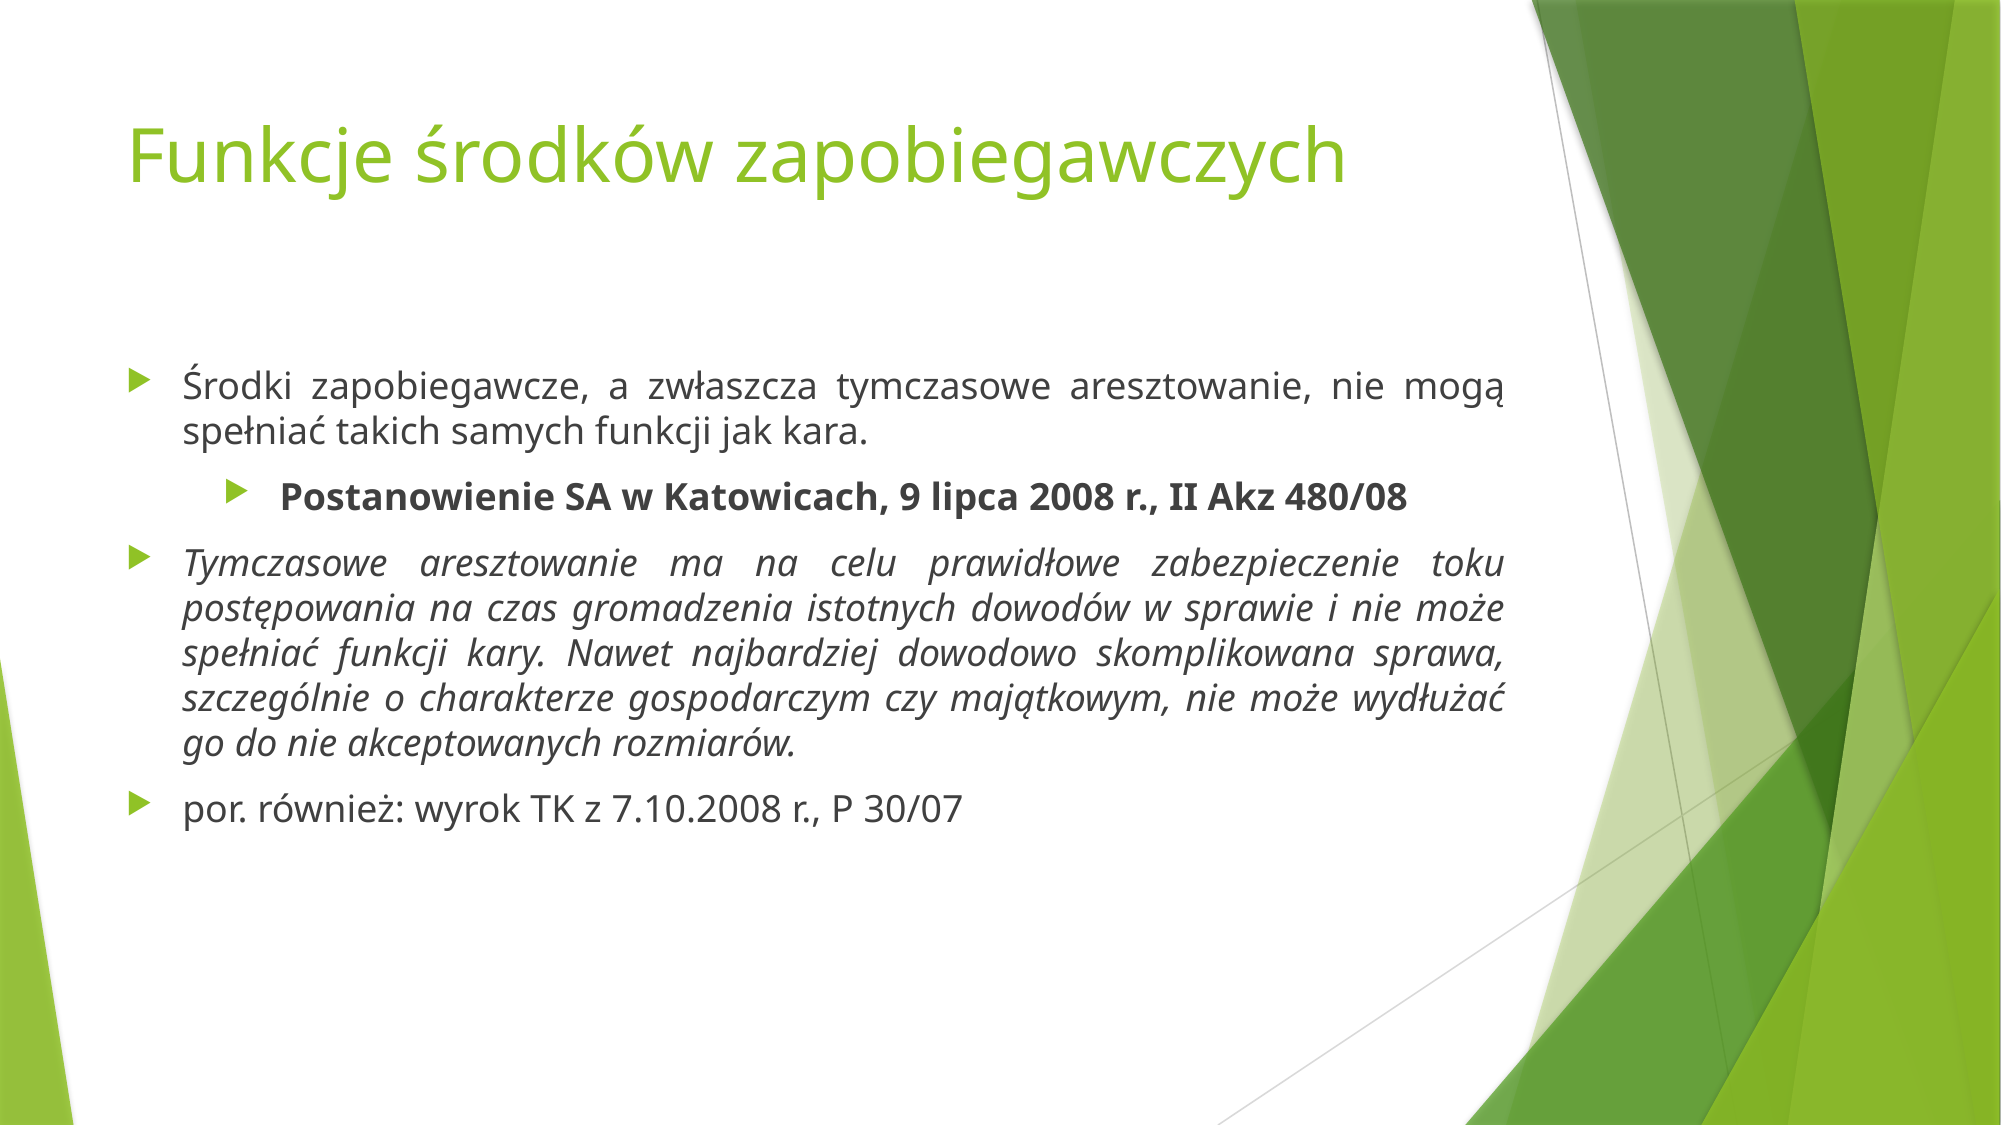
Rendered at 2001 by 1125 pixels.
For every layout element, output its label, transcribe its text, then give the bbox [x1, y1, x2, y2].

title Funkcje środków zapobiegawczych [111, 99, 1522, 317]
list Środki zapobiegawcze, a zwłaszcza tymczasowe aresztowanie, nie mogą spełniać takich samych funkcji jak kara. Postanowienie SA w Katowicach, 9 lipca 2008 r., II Akz 480/08 Tymczasowe aresztowanie ma na celu prawidłowe zabezpieczenie toku postępowania na czas gromadzenia istotnych dowodów w sprawie i nie może spełniać funkcji kary. Nawet najbardziej dowodowo skomplikowana sprawa, szczególnie o charakterze gospodarczym czy majątkowym, nie może wydłużać go do nie akceptowanych rozmiarów. por. również: wyrok TK z 7.10.2008 r., P 30/07 [111, 354, 1522, 992]
